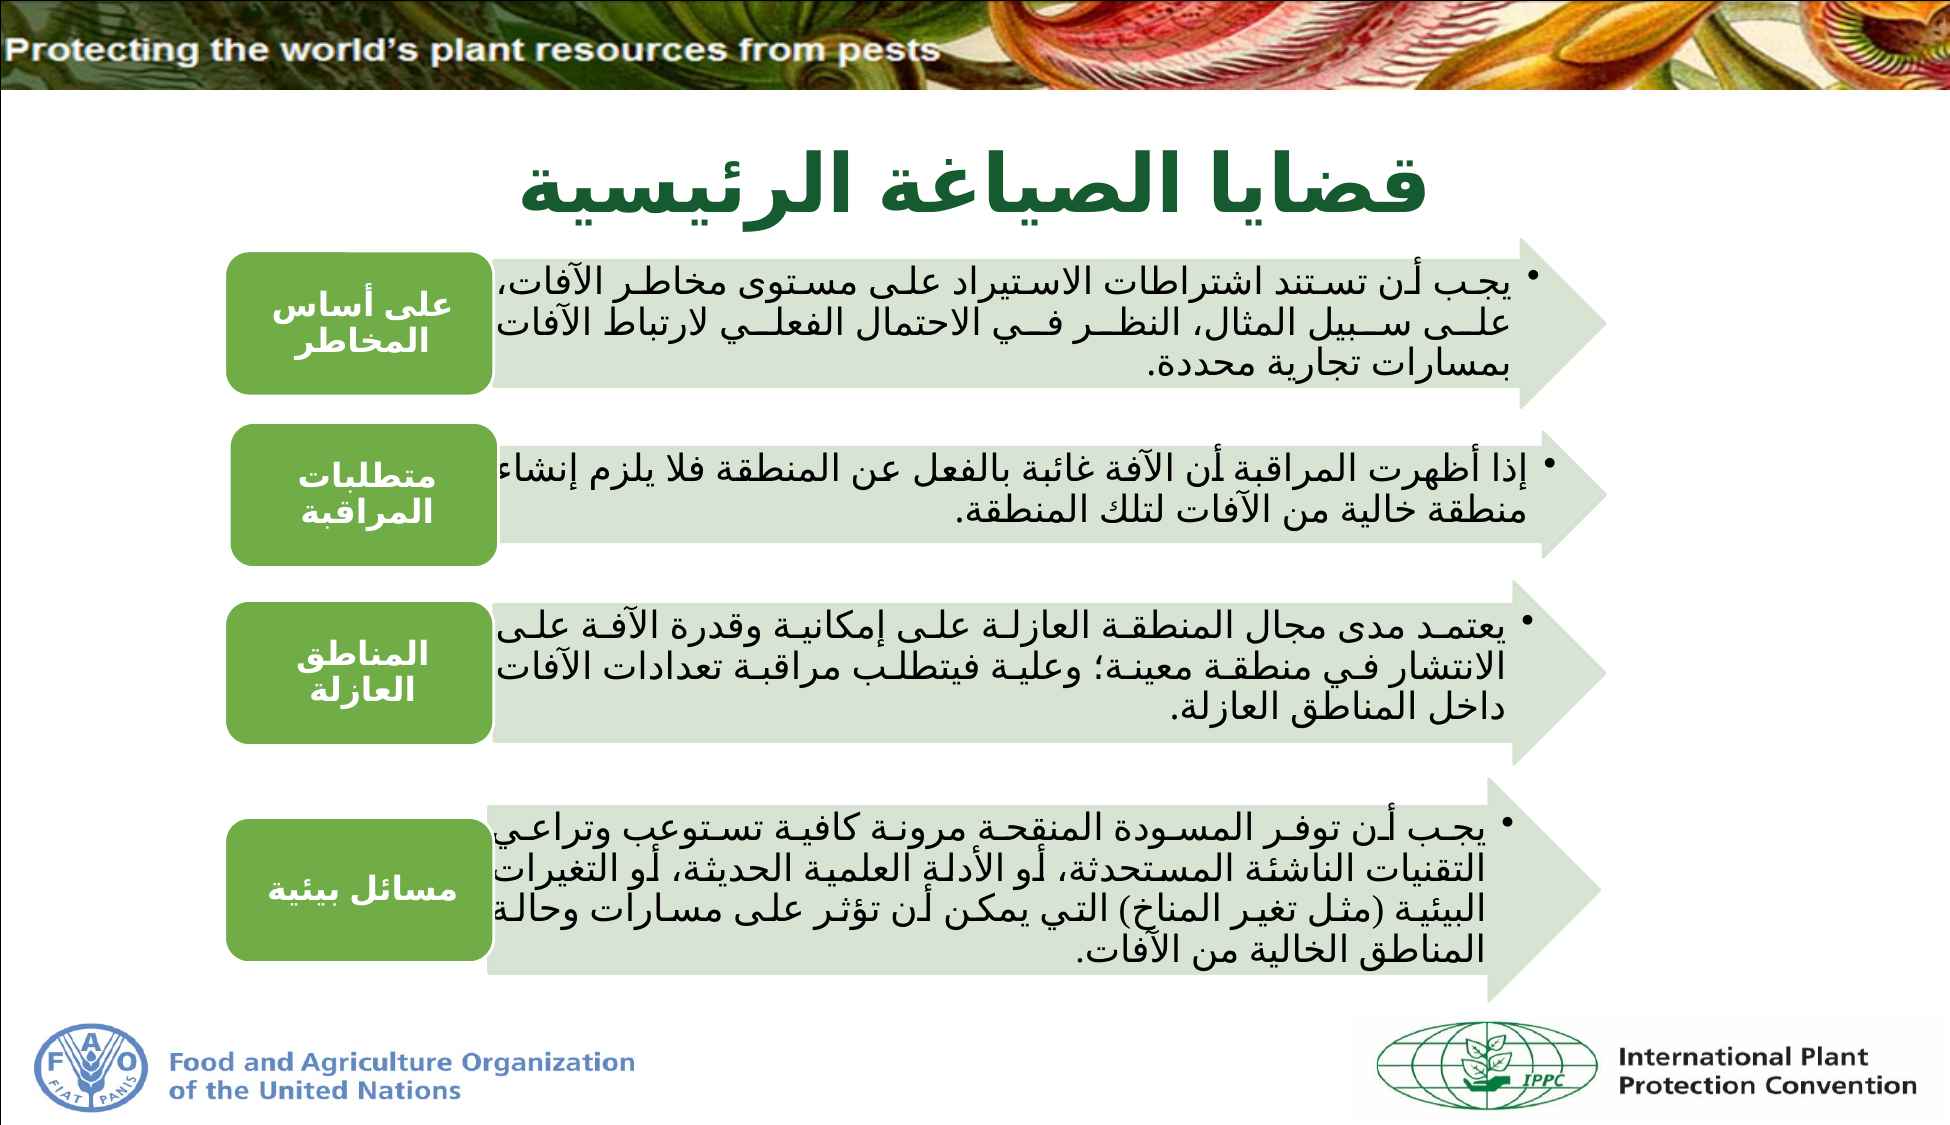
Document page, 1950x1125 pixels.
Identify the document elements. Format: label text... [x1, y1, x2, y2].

text_box قضايا الصياغة الرئيسية [316, 123, 1634, 307]
picture [1, 1, 1950, 90]
picture [1352, 1013, 1947, 1122]
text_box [216, 238, 1614, 1002]
picture [9, 1015, 680, 1123]
